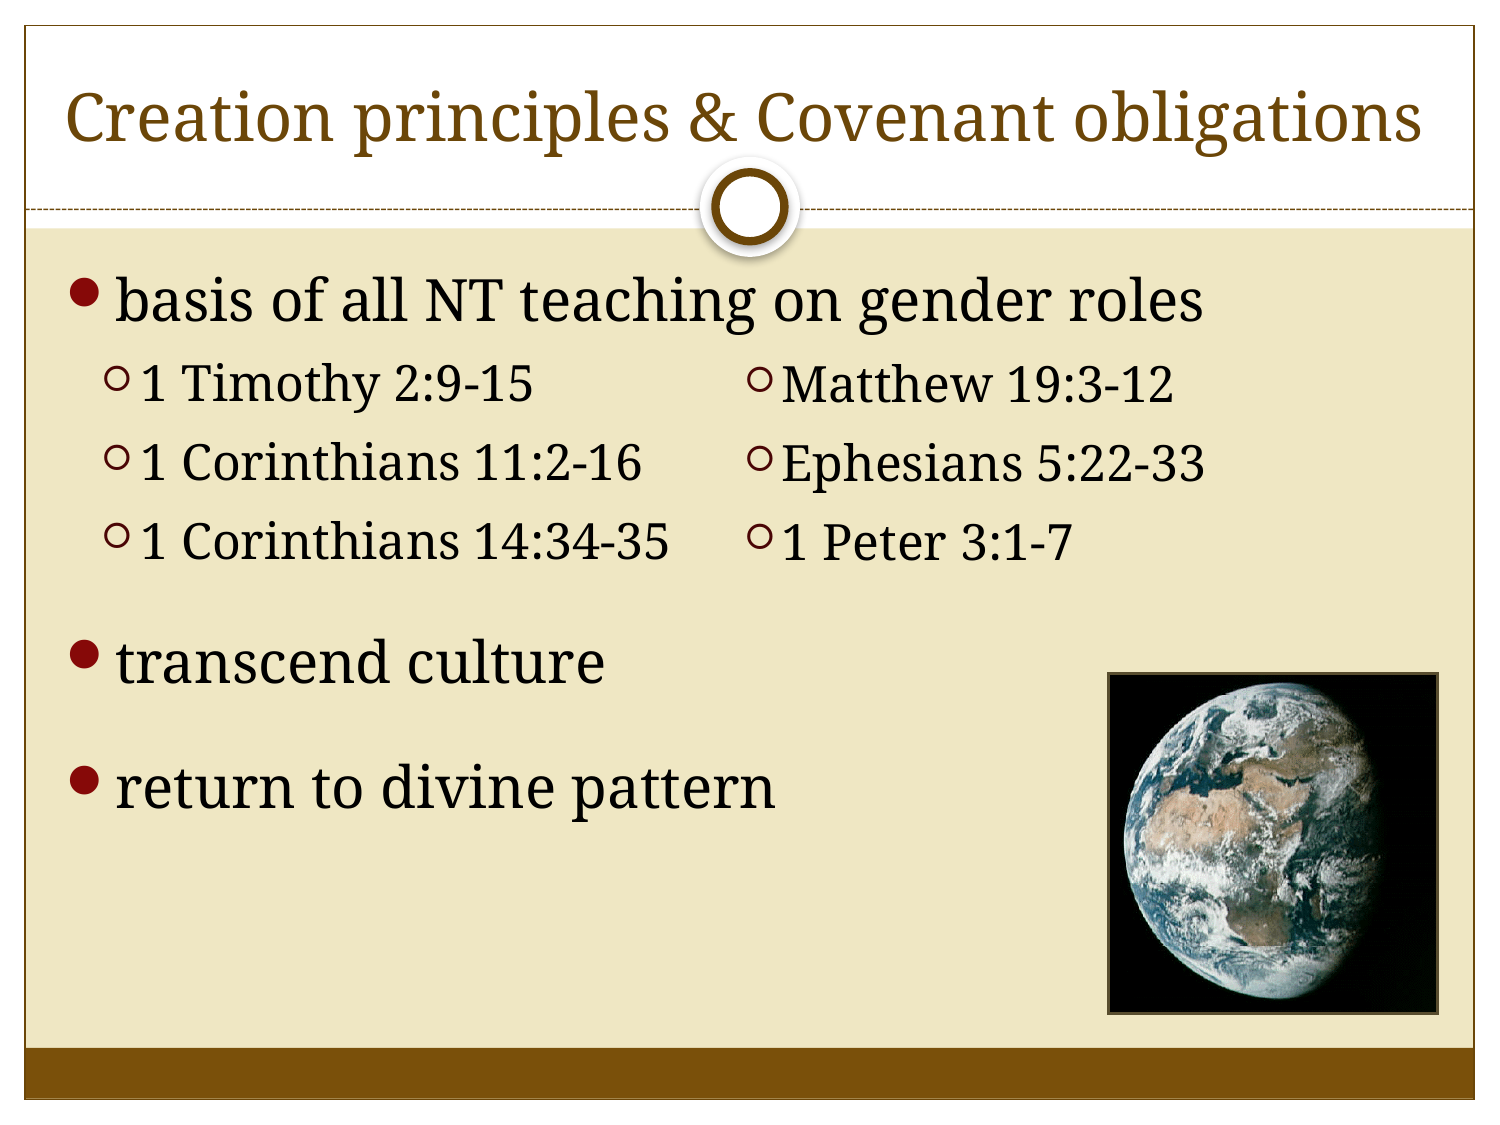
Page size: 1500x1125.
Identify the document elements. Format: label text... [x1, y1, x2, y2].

text_box Matthew 19:3-12 Ephesians 5:22-33 1 Peter 3:1-7 [729, 352, 1393, 579]
title Creation principles & Covenant obligations [49, 37, 1450, 162]
picture [1109, 674, 1437, 1012]
list basis of all NT teaching on gender roles 1 Timothy 2:9-15 1 Corinthians 11:2-16 1 Corinthians 14:34-35 transcend culture return to divine pattern [49, 263, 1473, 1071]
